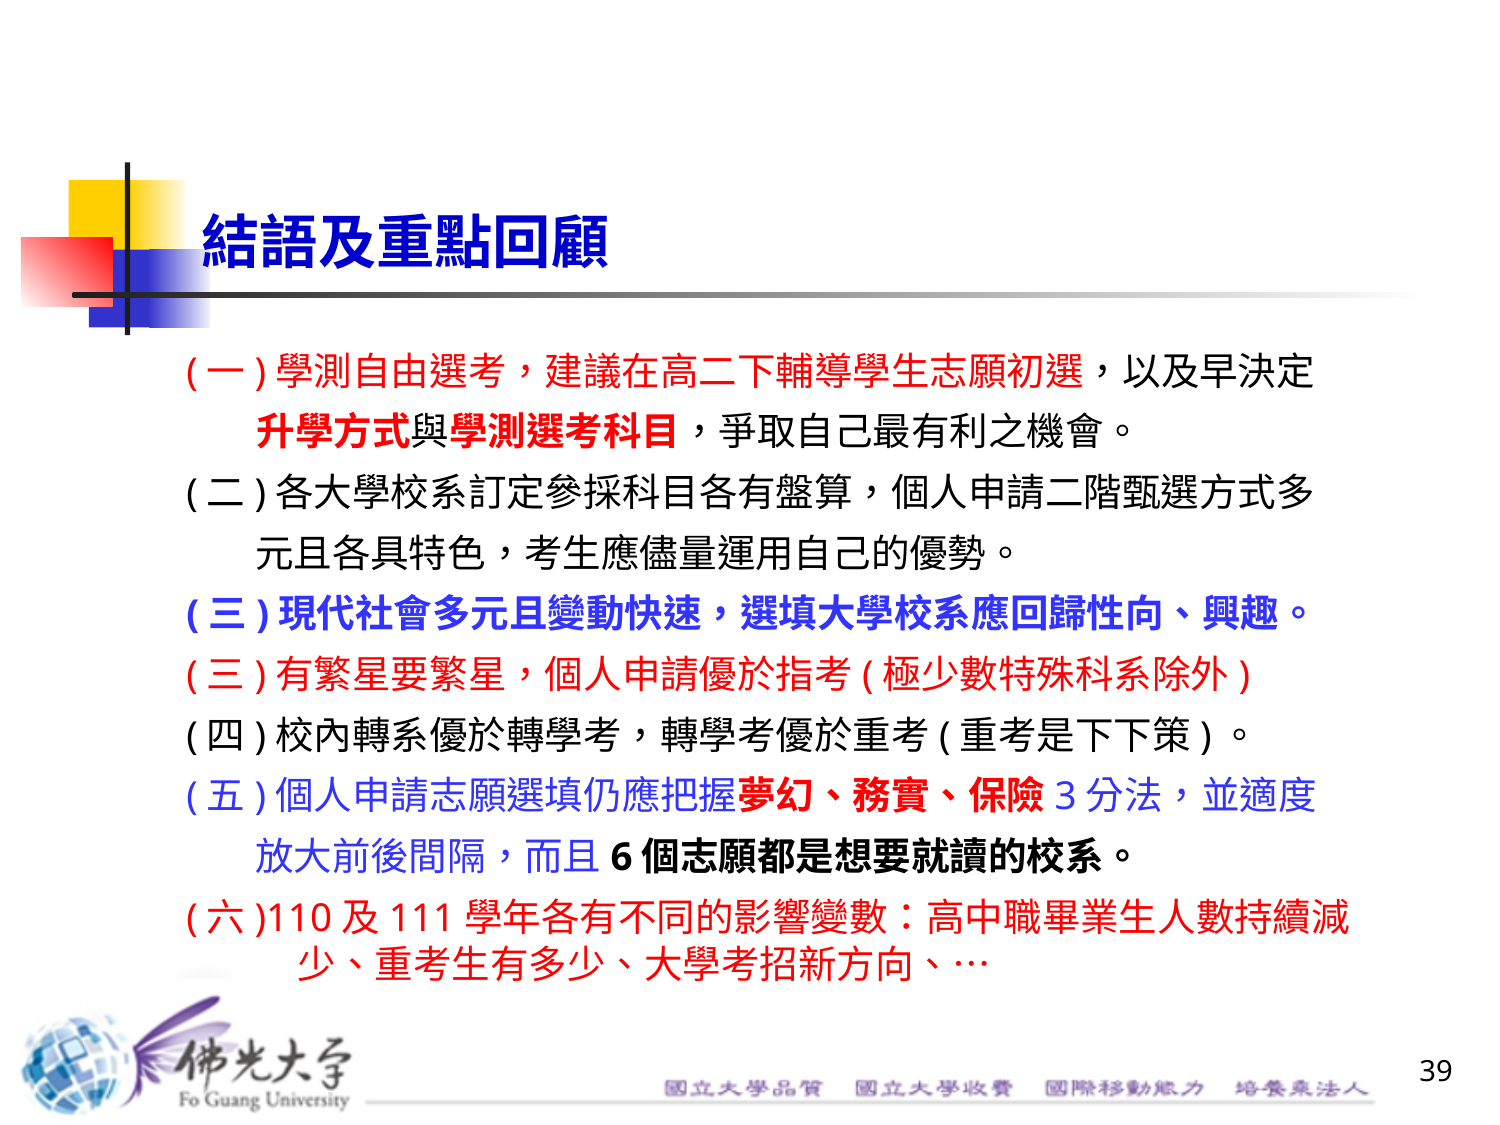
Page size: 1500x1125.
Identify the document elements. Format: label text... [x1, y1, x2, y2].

list (一)學測自由選考，建議在高二下輔導學生志願初選，以及早決定 升學方式與學測選考科目，爭取自己最有利之機會。 (二)各大學校系訂定參採科目各有盤算，個人申請二階甄選方式多 元且各具特色，考生應儘量運用自己的優勢。 (三)現代社會多元且變動快速，選填大學校系應回歸性向、興趣。 (三)有繁星要繁星，個人申請優於指考(極少數特殊科系除外) (四)校內轉系優於轉學考，轉學考優於重考(重考是下下策)。 (五)個人申請志願選填仍應把握夢幻、務實、保險3分法，並適度 放大前後間隔，而且6個志願都是想要就讀的校系。 (六)110及111學年各有不同的影響變數：高中職畢業生人數持續減少、重考生有多少、大學考招新方向、… [171, 338, 1408, 1025]
title 結語及重點回顧 [186, 42, 1466, 283]
picture [5, 964, 1388, 1122]
slide_number 39 [1155, 1024, 1468, 1100]
